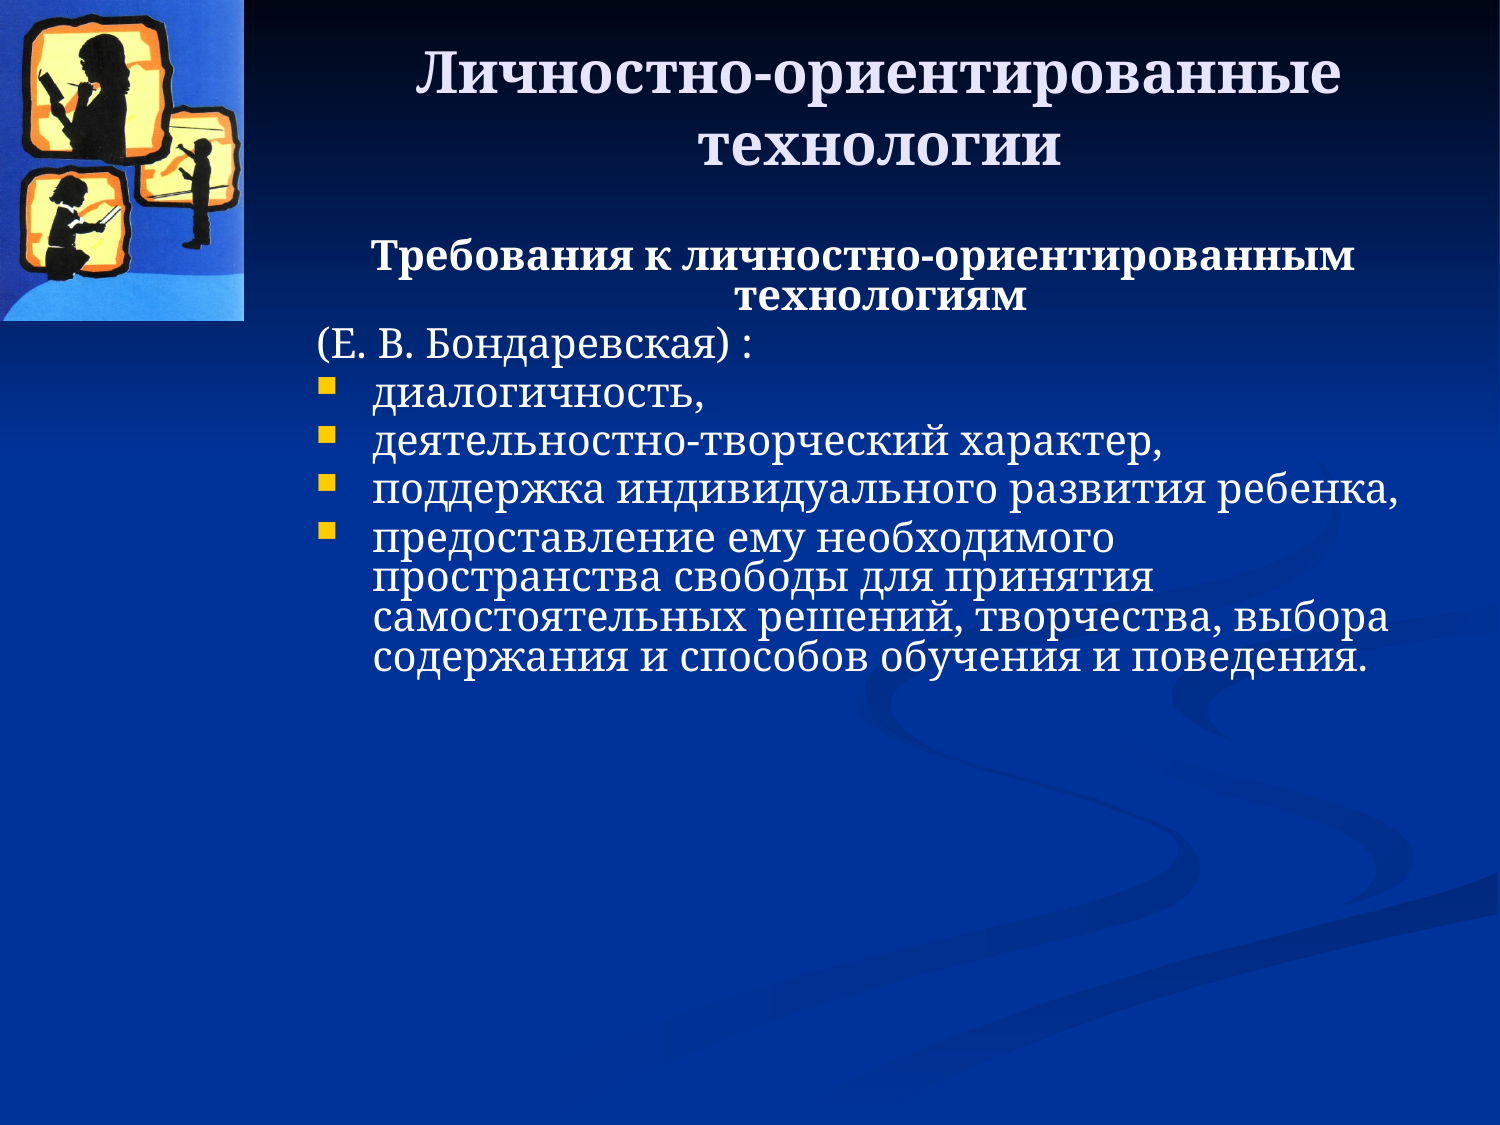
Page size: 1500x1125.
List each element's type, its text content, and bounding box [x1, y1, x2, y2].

title Личностно-ориентированные технологии [312, 30, 1448, 173]
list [0, 0, 244, 322]
list Требования к личностно-ориентированным технологиям (Е. В. Бондаревская) : диалогичность, деятельностно-творческий характер, поддержка индивидуального развития ребенка, предоставление ему необходимого пространства свободы для принятия самостоятельных решений, творчества, выбора содержания и способов обучения и поведения. [300, 172, 1426, 1006]
